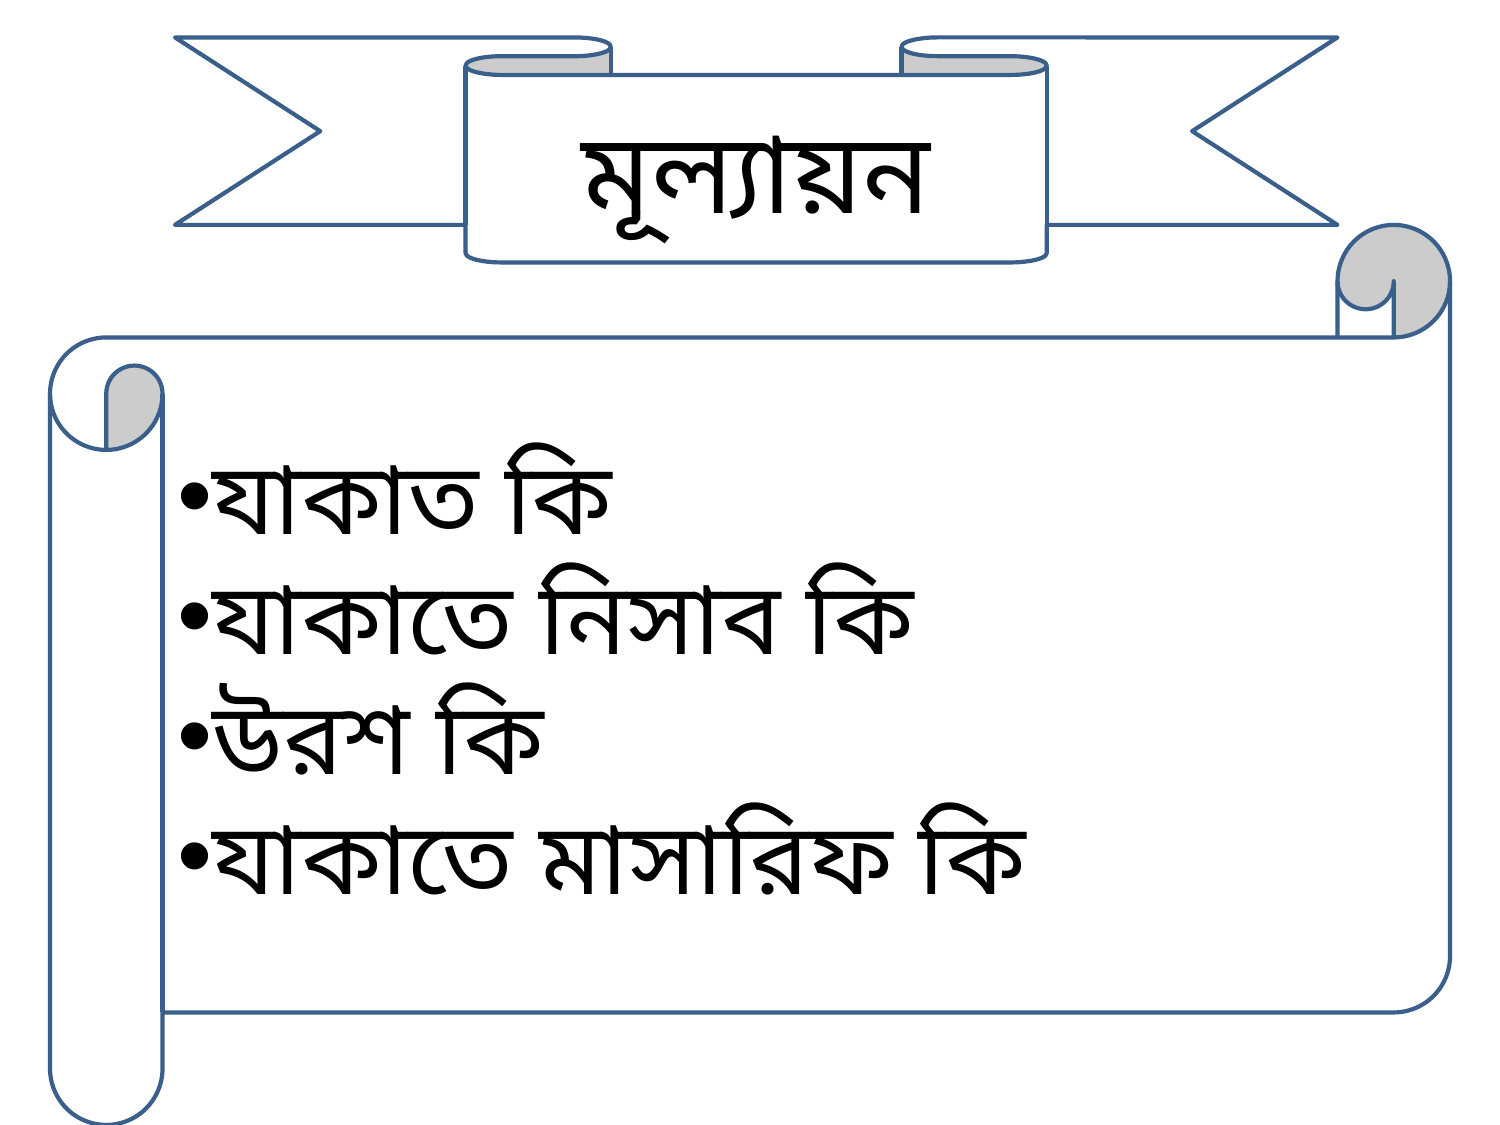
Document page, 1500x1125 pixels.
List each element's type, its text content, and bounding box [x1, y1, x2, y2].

text_box যাকাত কি যাকাতে নিসাব কি উরশ কি যাকাতে মাসারিফ কি [47, 222, 1453, 1125]
text_box মূল্যায়ন [172, 35, 1340, 265]
